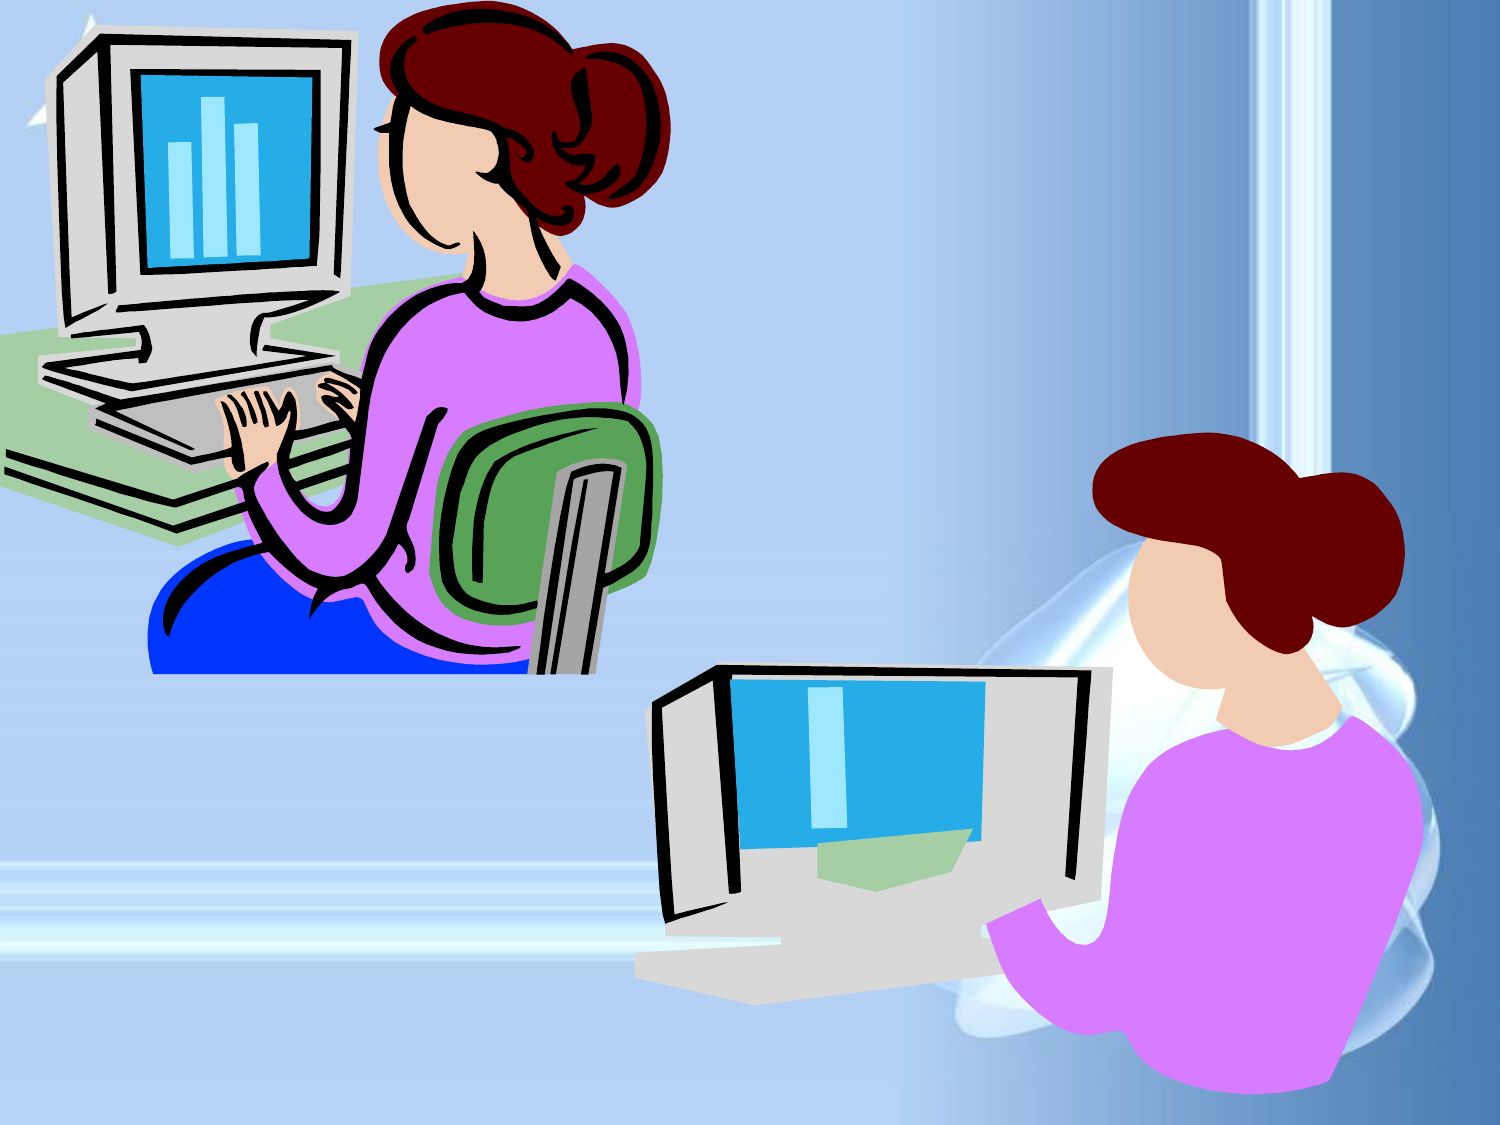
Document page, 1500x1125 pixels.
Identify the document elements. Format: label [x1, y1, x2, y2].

text_box [651, 664, 1092, 924]
text_box [807, 687, 848, 829]
text_box [729, 679, 986, 850]
text_box [986, 716, 1424, 1095]
text_box [0, 0, 672, 681]
picture [0, 0, 1500, 1125]
text_box [1128, 538, 1343, 747]
text_box [1092, 432, 1405, 655]
text_box [817, 828, 974, 892]
text_box [635, 661, 1114, 1006]
